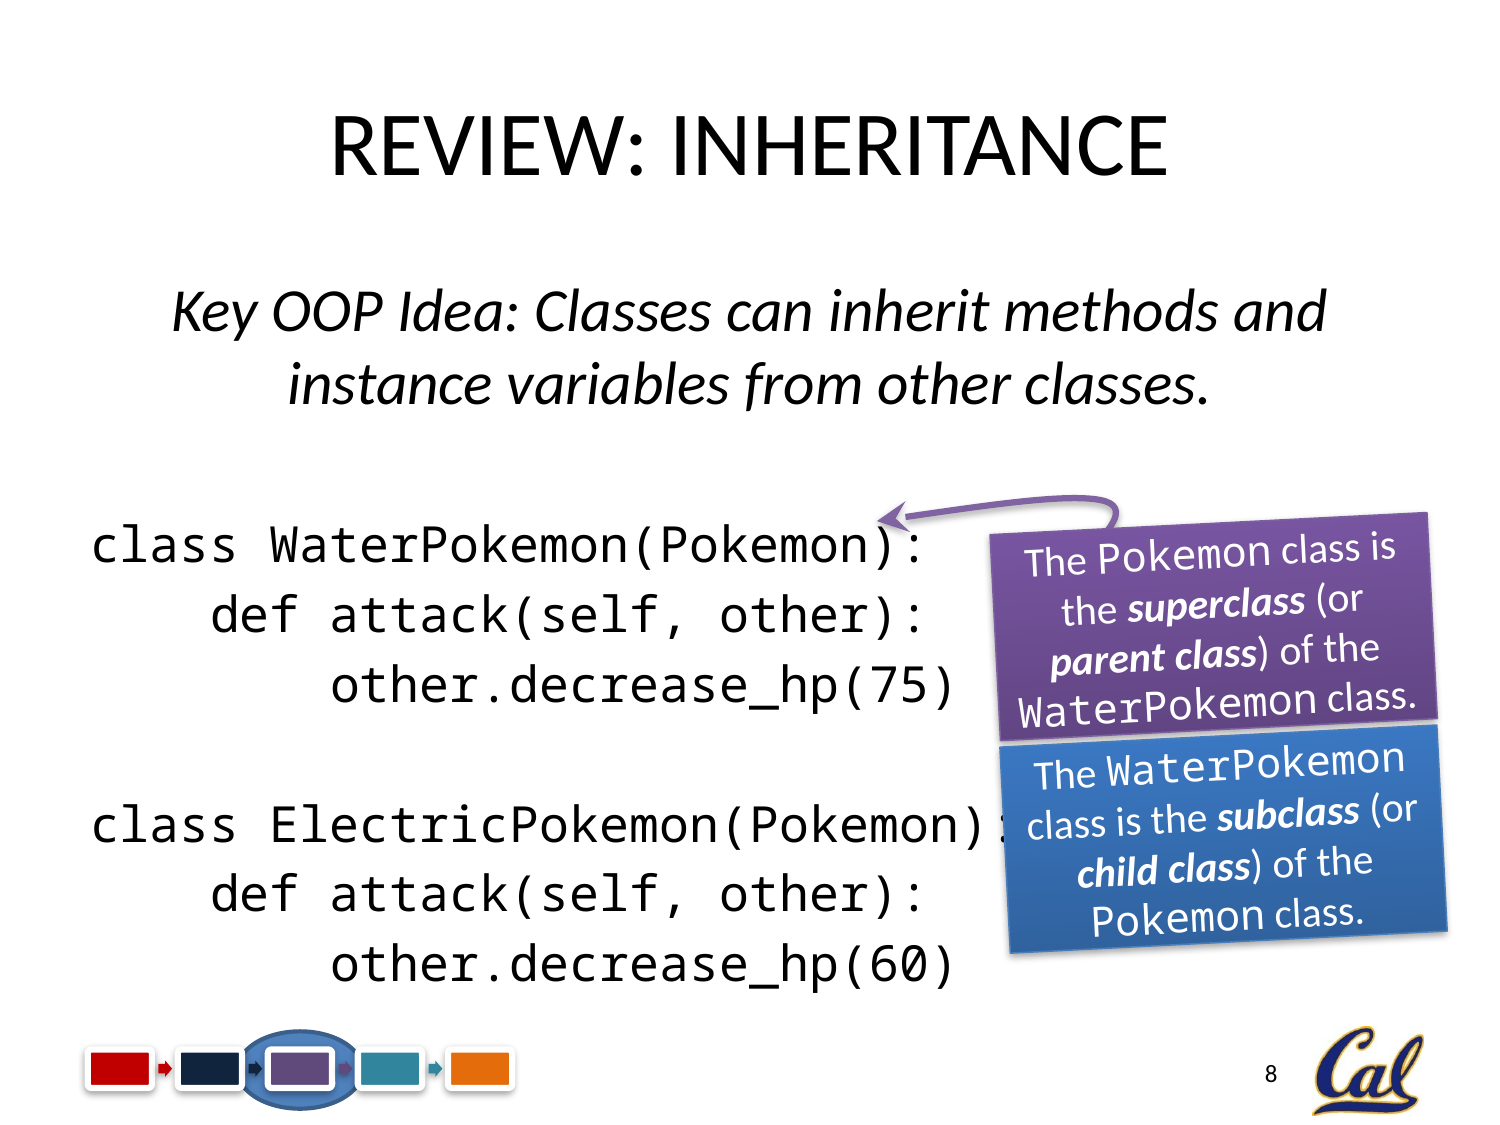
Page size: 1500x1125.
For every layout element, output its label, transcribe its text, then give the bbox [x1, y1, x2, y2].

title Review: Inheritance [75, 45, 1425, 233]
text_box The WaterPokemon class is the subclass (or child class) of the Pokemon class. [999, 733, 1448, 954]
list Key OOP Idea: Classes can inherit methods and instance variables from other classes. class WaterPokemon(Pokemon): def attack(self, other): other.decrease_hp(75) class ElectricPokemon(Pokemon): def attack(self, other): other.decrease_hp(60) [75, 262, 1425, 1005]
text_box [876, 498, 1433, 730]
picture [1312, 1026, 1424, 1116]
